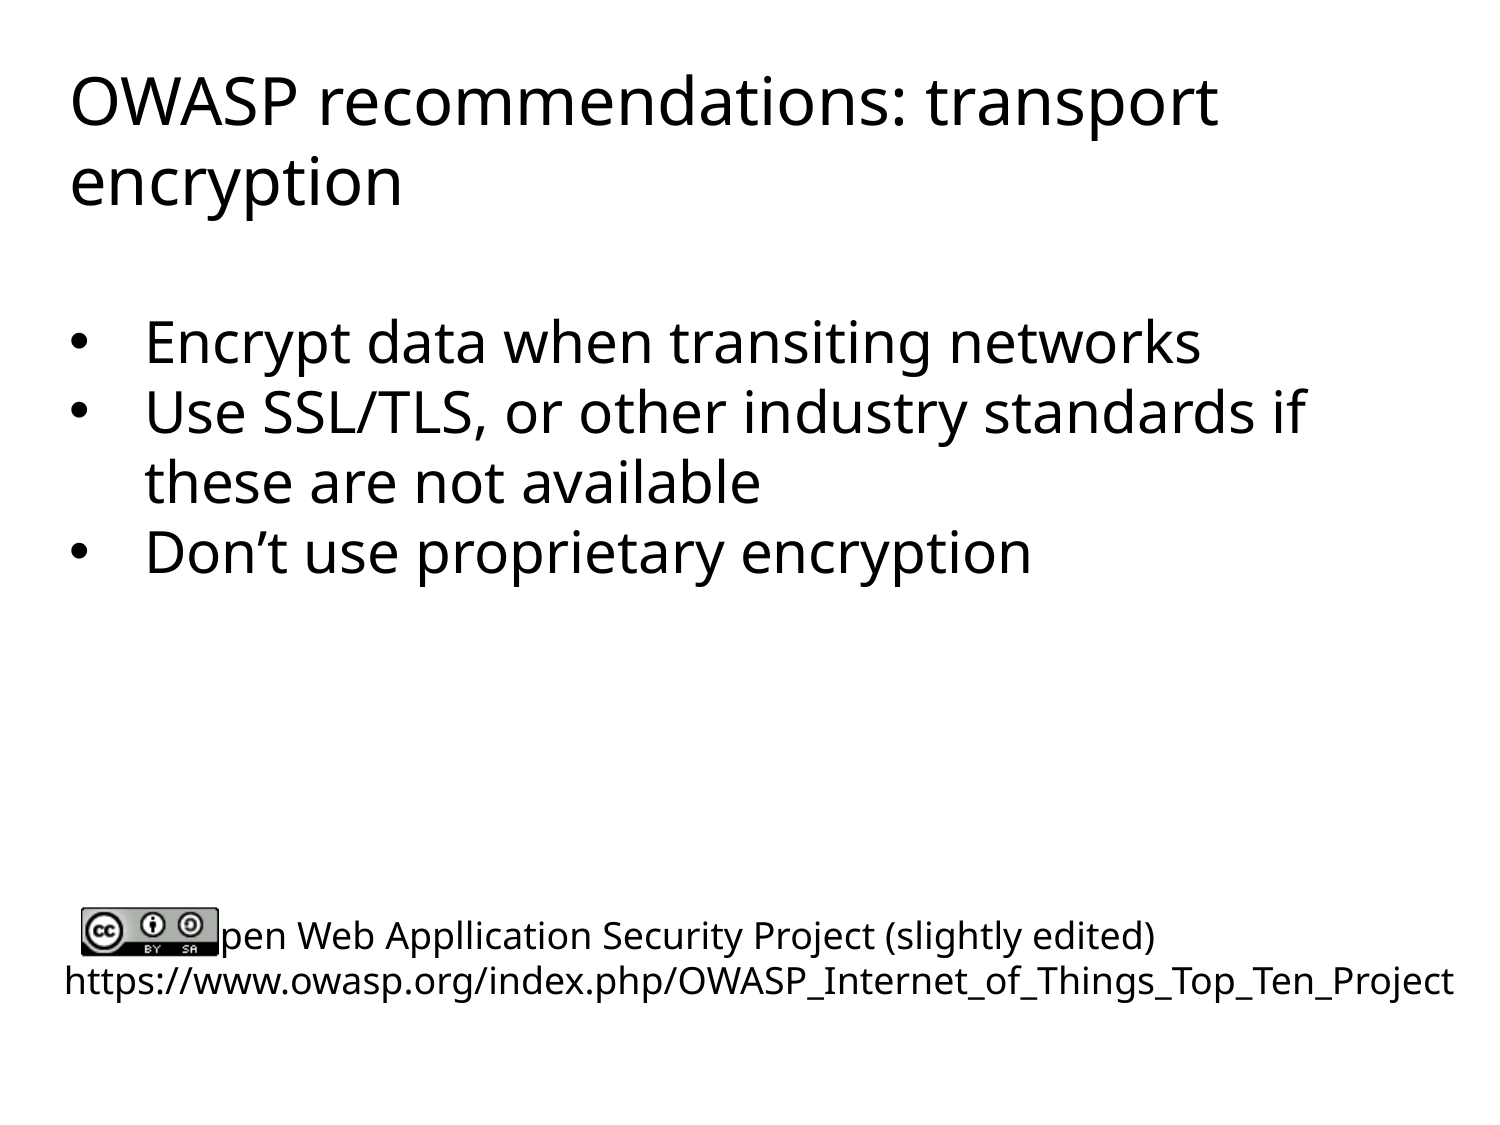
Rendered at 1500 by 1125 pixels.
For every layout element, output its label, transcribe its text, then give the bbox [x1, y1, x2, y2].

title OWASP recommendations: transport encryption [54, 51, 1413, 146]
text_box Open Web Appllication Security Project (slightly edited) https://www.owasp.org/index.php/OWASP_Internet_of_Things_Top_Ten_Project [49, 904, 1471, 1010]
text_box Encrypt data when transiting networks Use SSL/TLS, or other industry standards if these are not available Don’t use proprietary encryption [54, 297, 1466, 723]
picture [81, 905, 220, 958]
